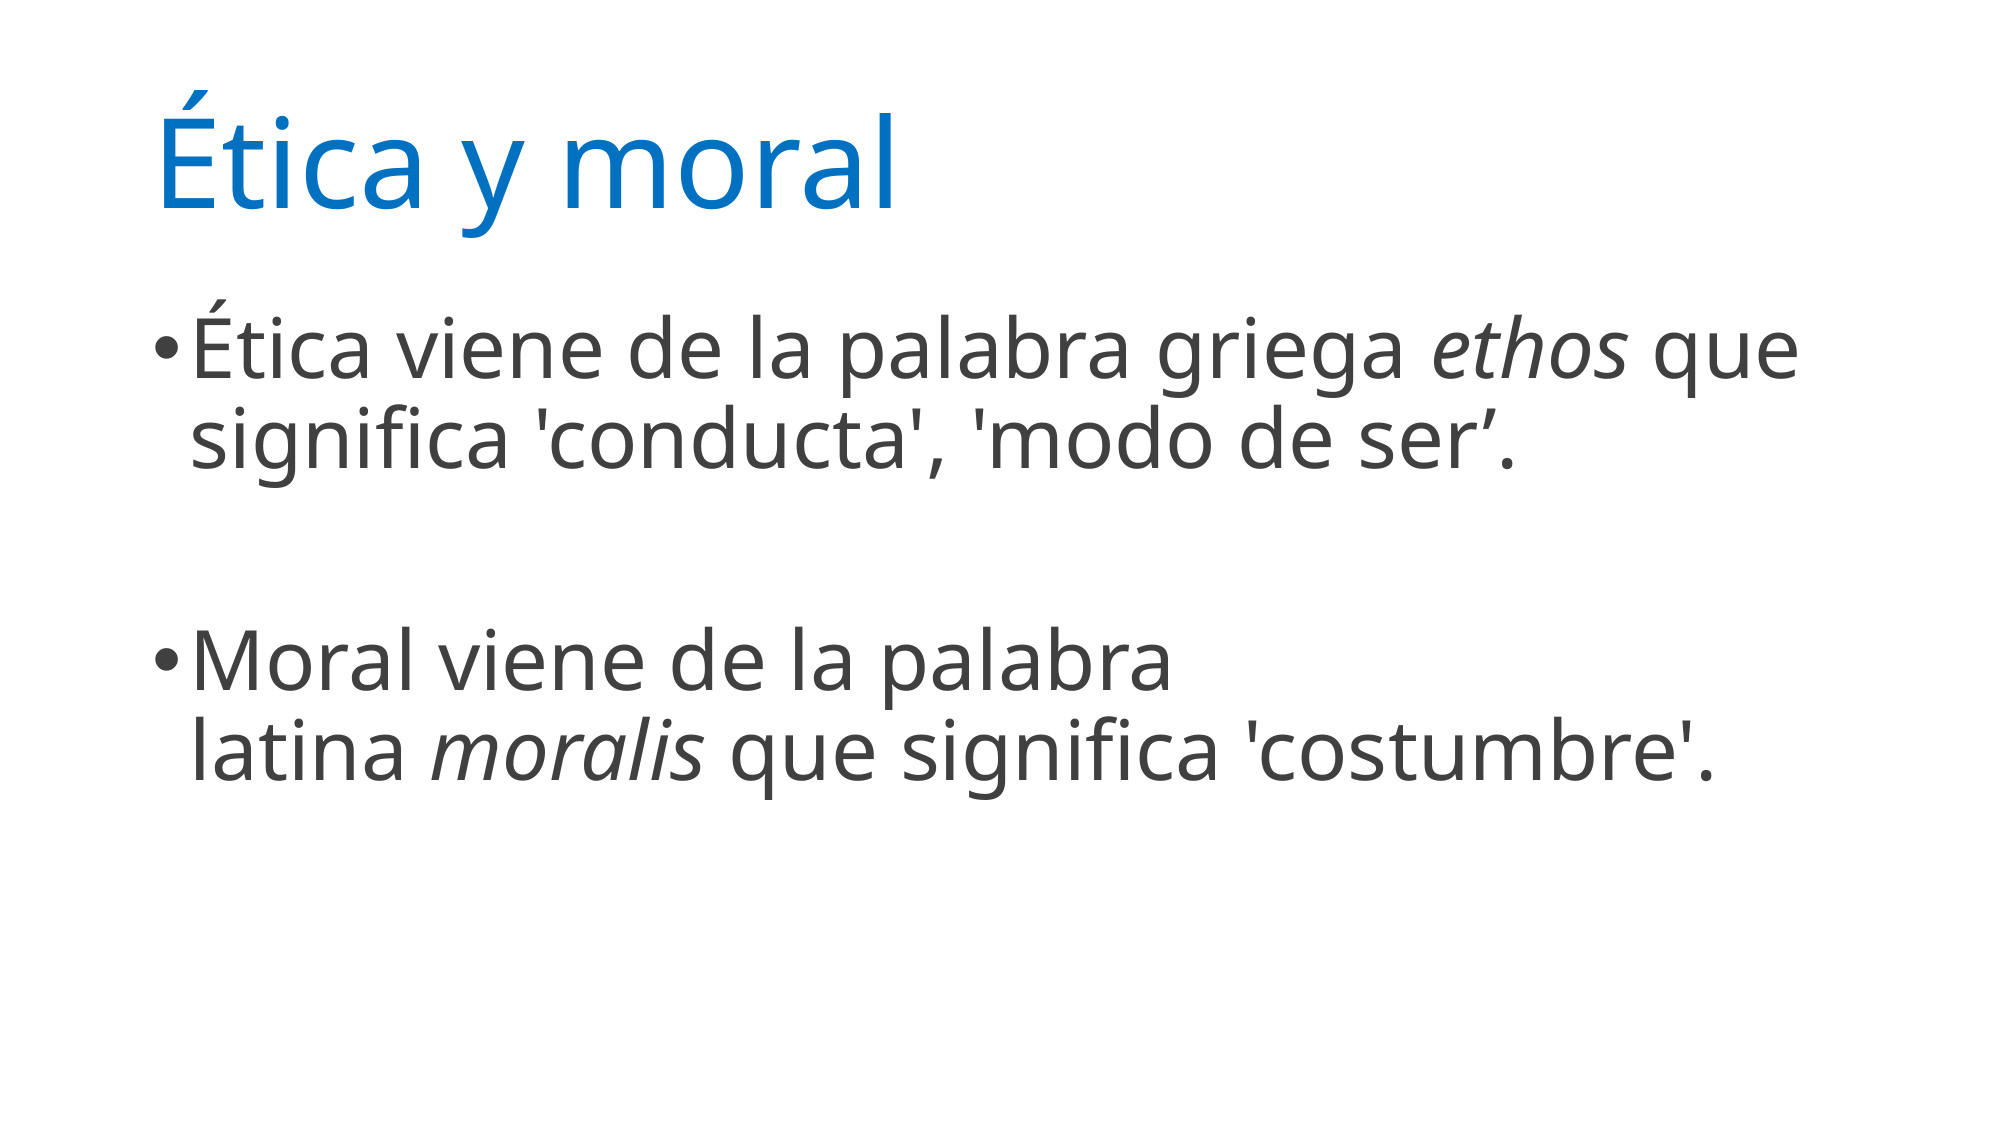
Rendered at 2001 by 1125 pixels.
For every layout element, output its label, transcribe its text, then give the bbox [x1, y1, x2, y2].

list Ética viene de la palabra griega ethos que significa 'conducta', 'modo de ser’. Moral viene de la palabra latina moralis que significa 'costumbre'. [137, 299, 1863, 1014]
title Ética y moral [137, 59, 1863, 278]
